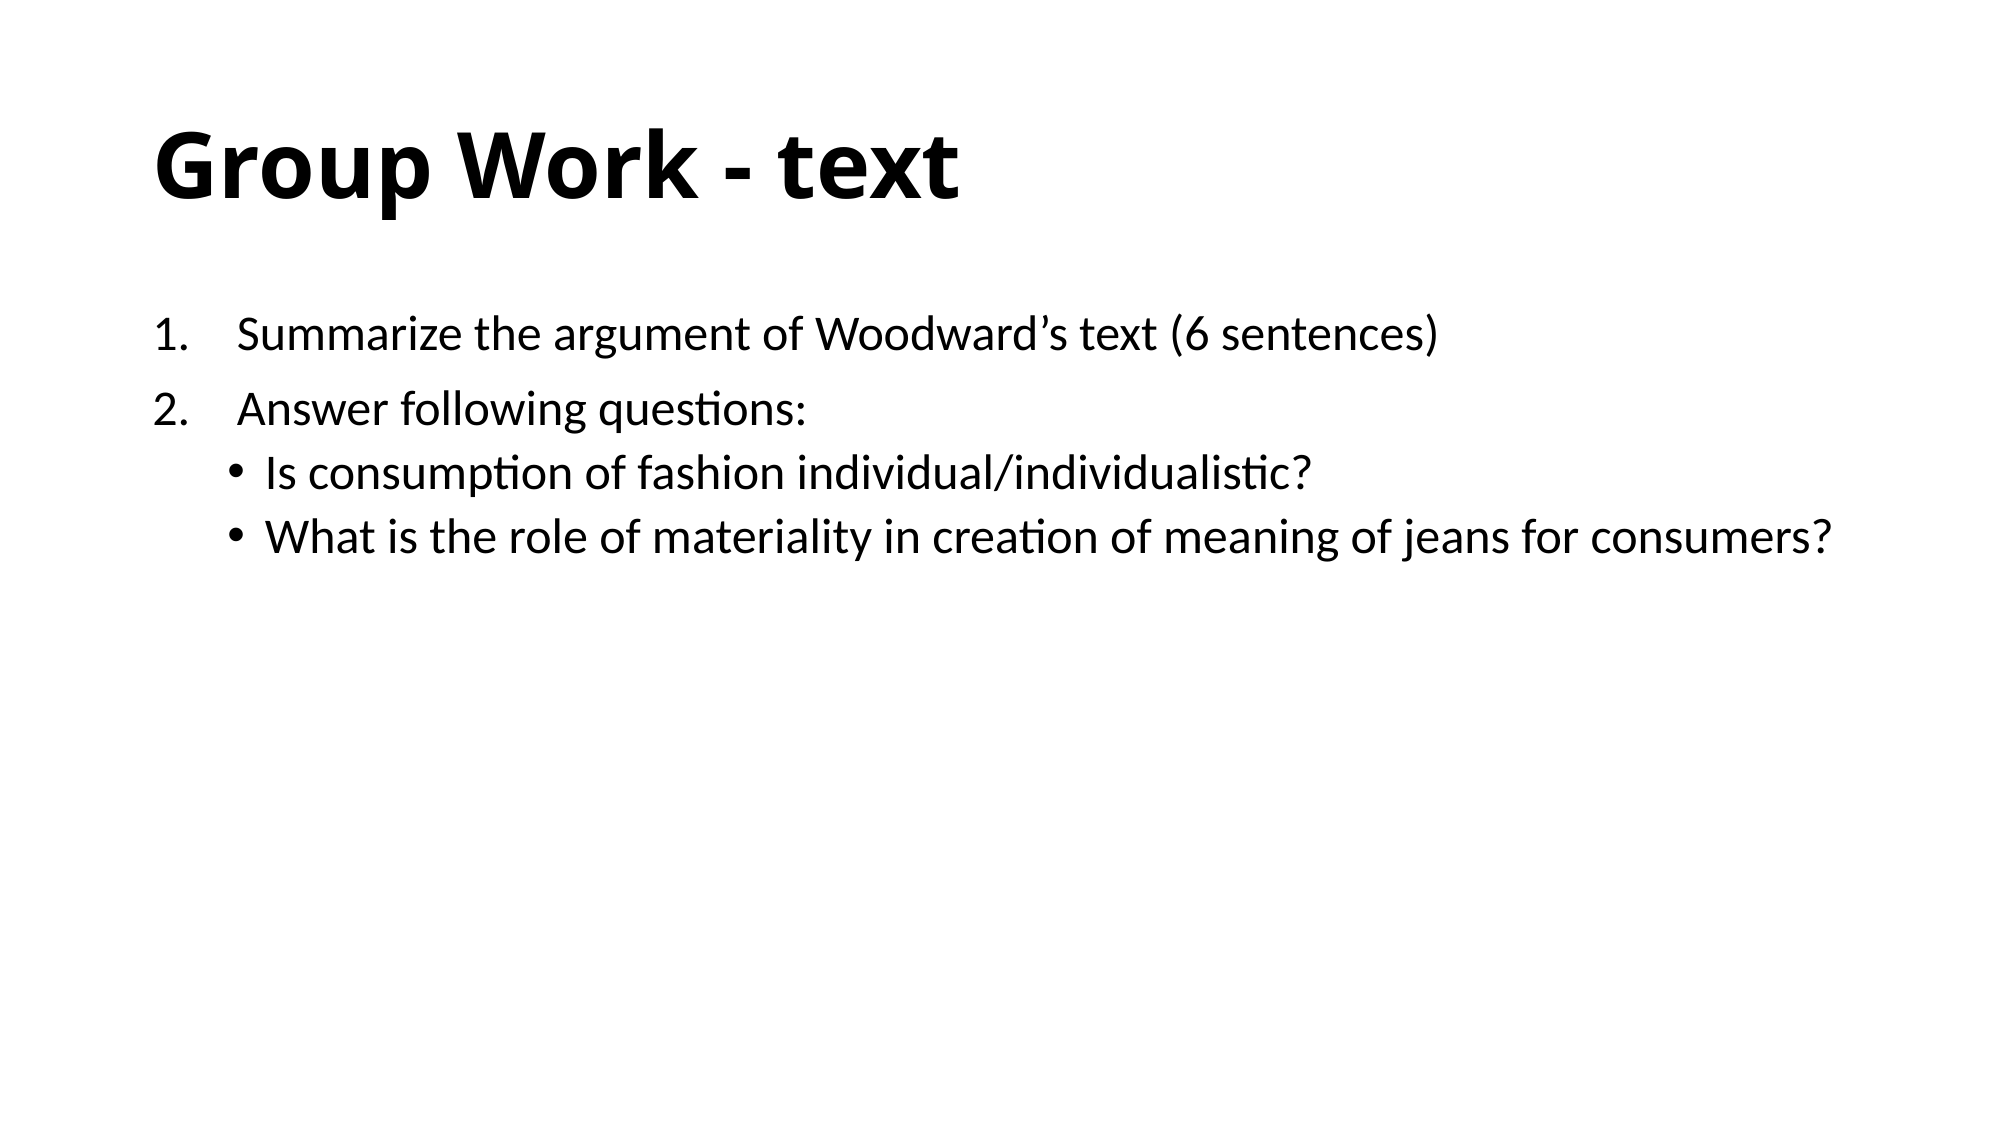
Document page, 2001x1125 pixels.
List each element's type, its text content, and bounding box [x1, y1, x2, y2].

list Summarize the argument of Woodward’s text (6 sentences) Answer following questions: Is consumption of fashion individual/individualistic? What is the role of materiality in creation of meaning of jeans for consumers? [137, 299, 1863, 1014]
title Group Work - text [137, 59, 1863, 278]
